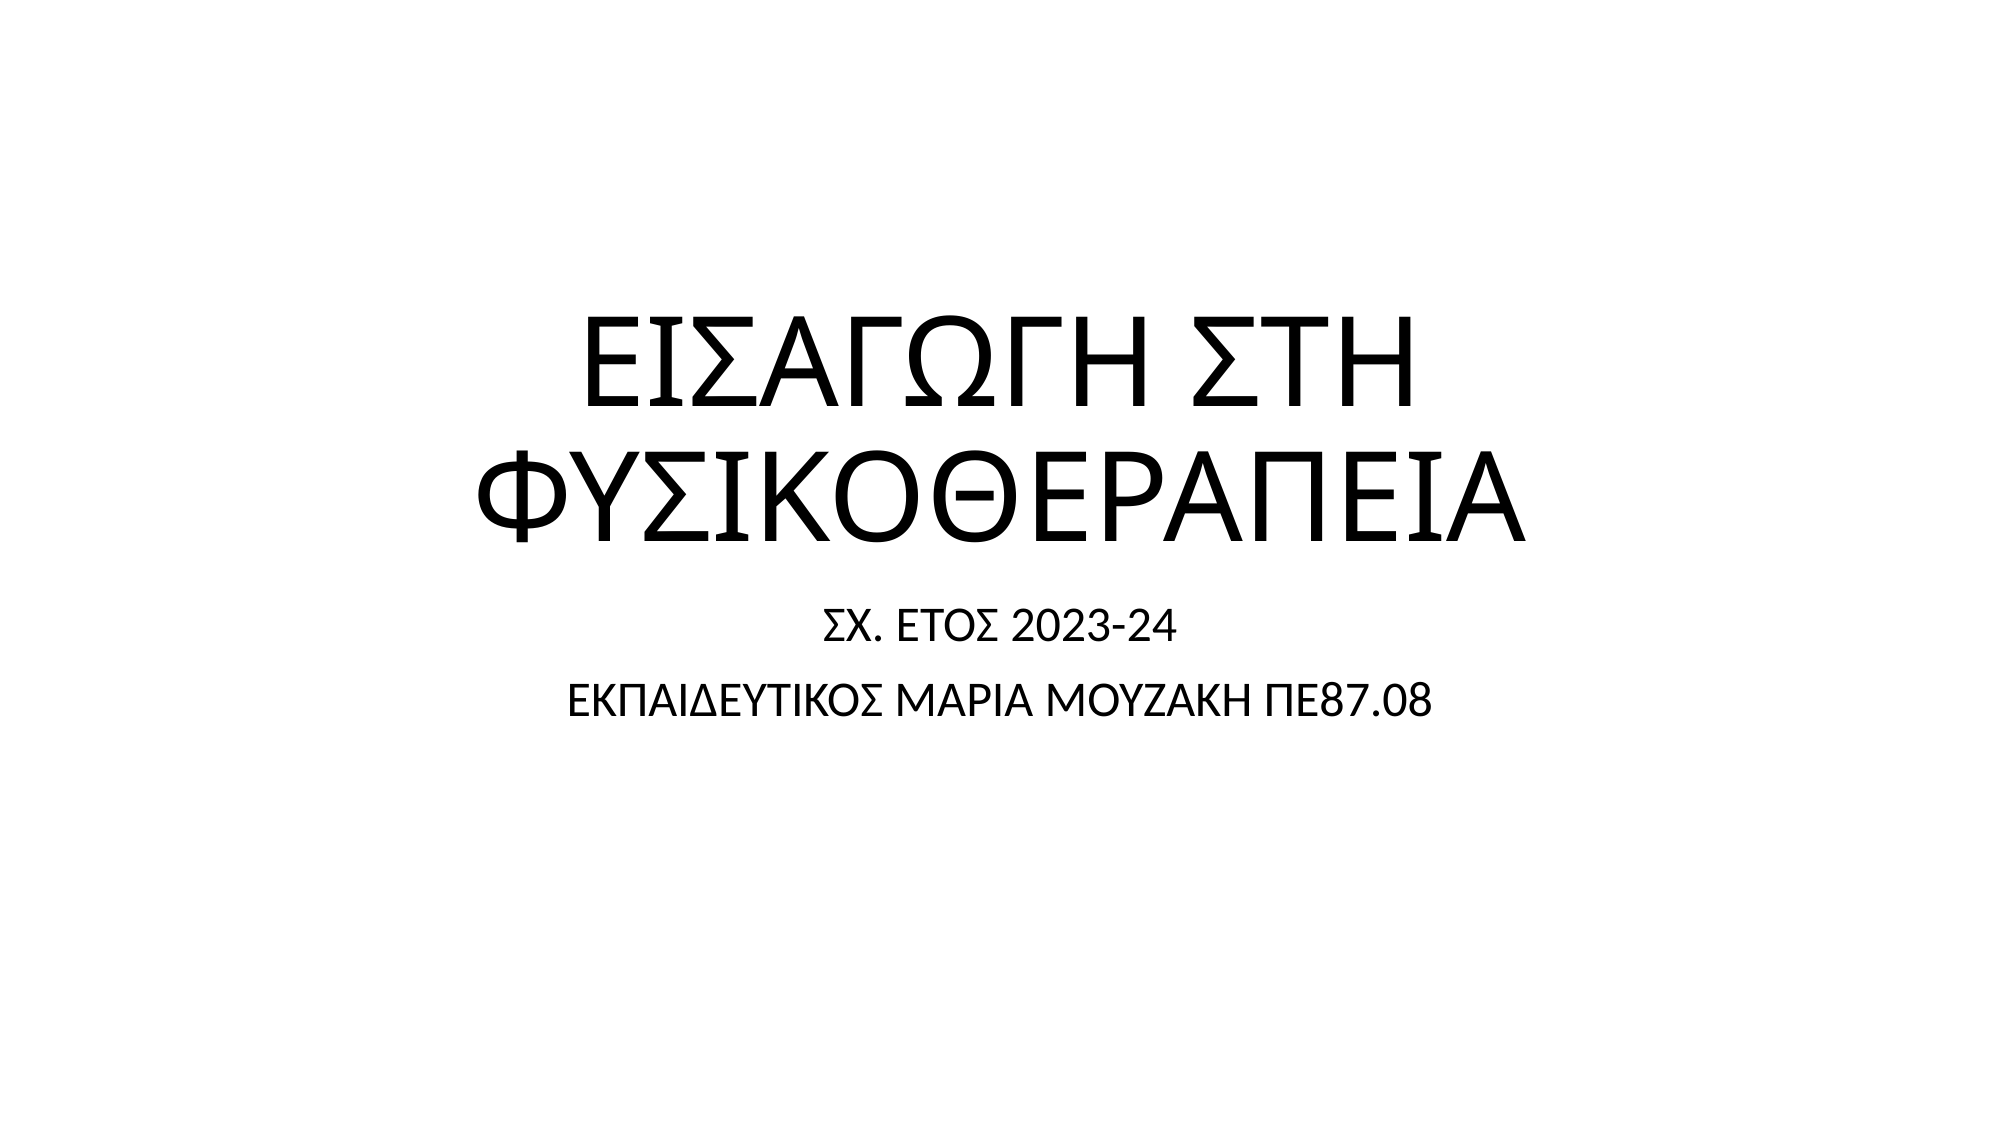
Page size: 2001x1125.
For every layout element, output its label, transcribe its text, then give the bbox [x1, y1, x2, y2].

subtitle ΣΧ. ΕΤΟΣ 2023-24 ΕΚΠΑΙΔΕΥΤΙΚΟΣ ΜΑΡΙΑ ΜΟΥΖΑΚΗ ΠΕ87.08 [249, 590, 1750, 863]
title ΕΙΣΑΓΩΓΗ ΣΤΗ ΦΥΣΙΚΟΘΕΡΑΠΕΙΑ [249, 184, 1750, 576]
